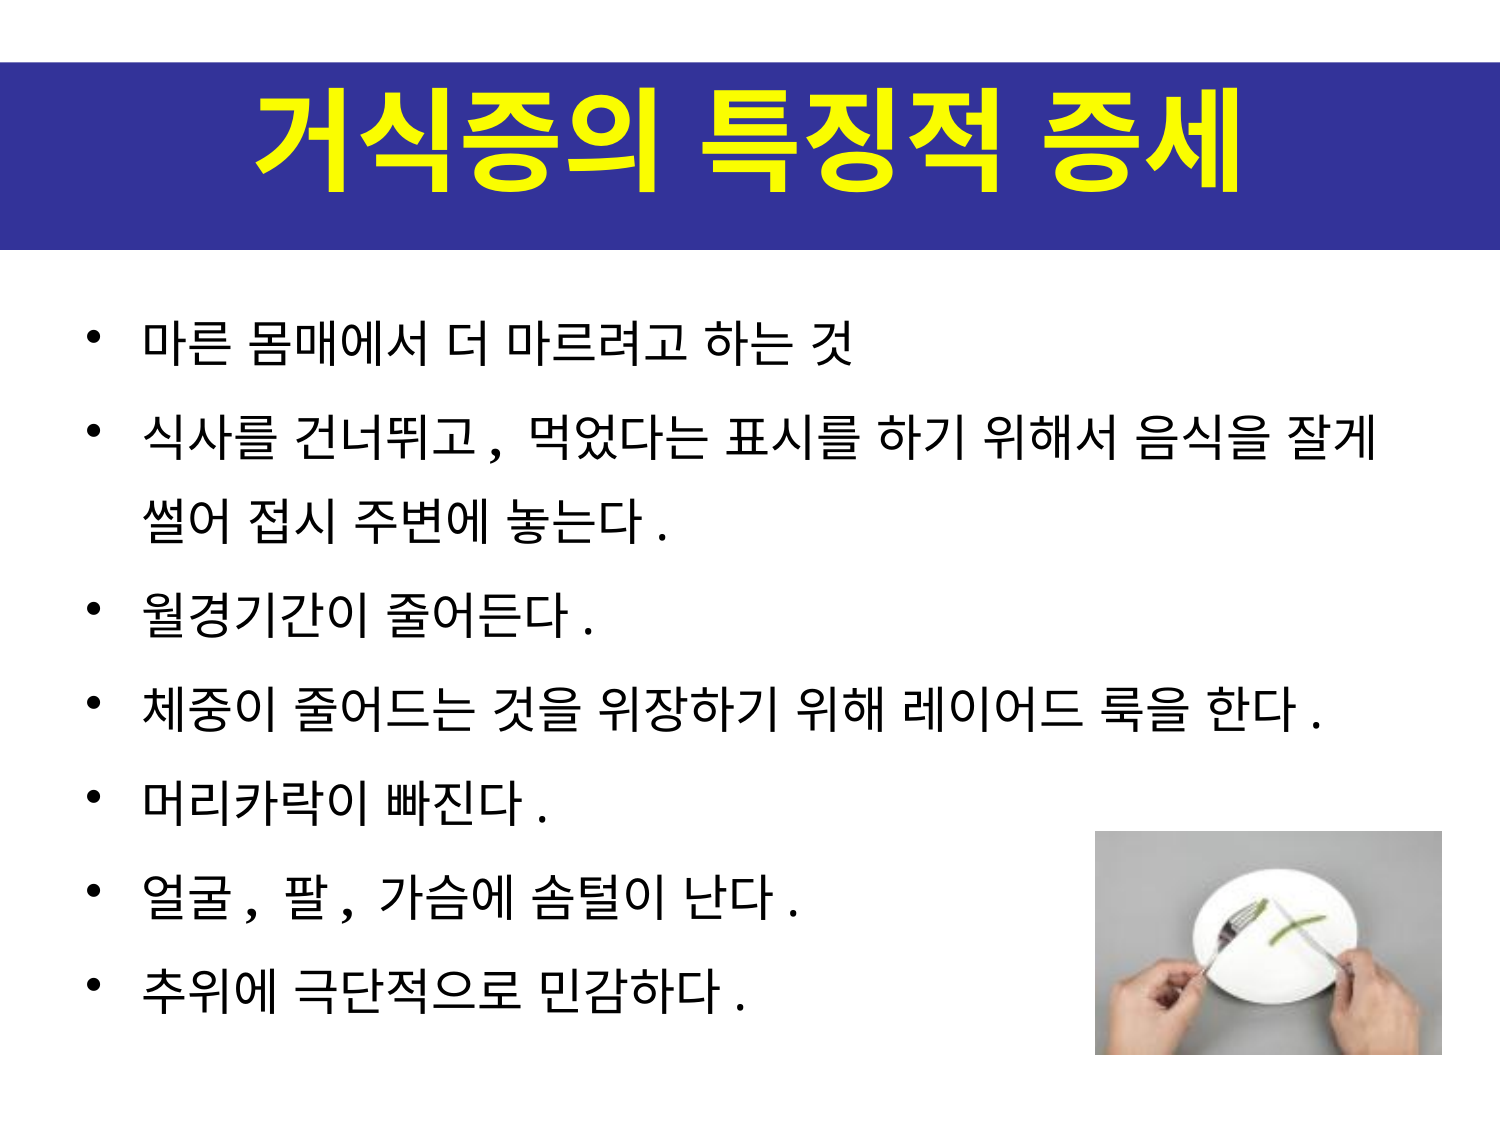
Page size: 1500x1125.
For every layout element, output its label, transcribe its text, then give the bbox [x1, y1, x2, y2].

picture [1095, 831, 1442, 1055]
text_box 마른 몸매에서 더 마르려고 하는 것 식사를 건너뛰고, 먹었다는 표시를 하기 위해서 음식을 잘게 썰어 접시 주변에 놓는다. 월경기간이 줄어든다. 체중이 줄어드는 것을 위장하기 위해 레이어드 룩을 한다. 머리카락이 빠진다. 얼굴, 팔, 가슴에 솜털이 난다. 추위에 극단적으로 민감하다. [70, 281, 1454, 1067]
text_box 거식증의 특징적 증세 [0, 62, 1500, 250]
